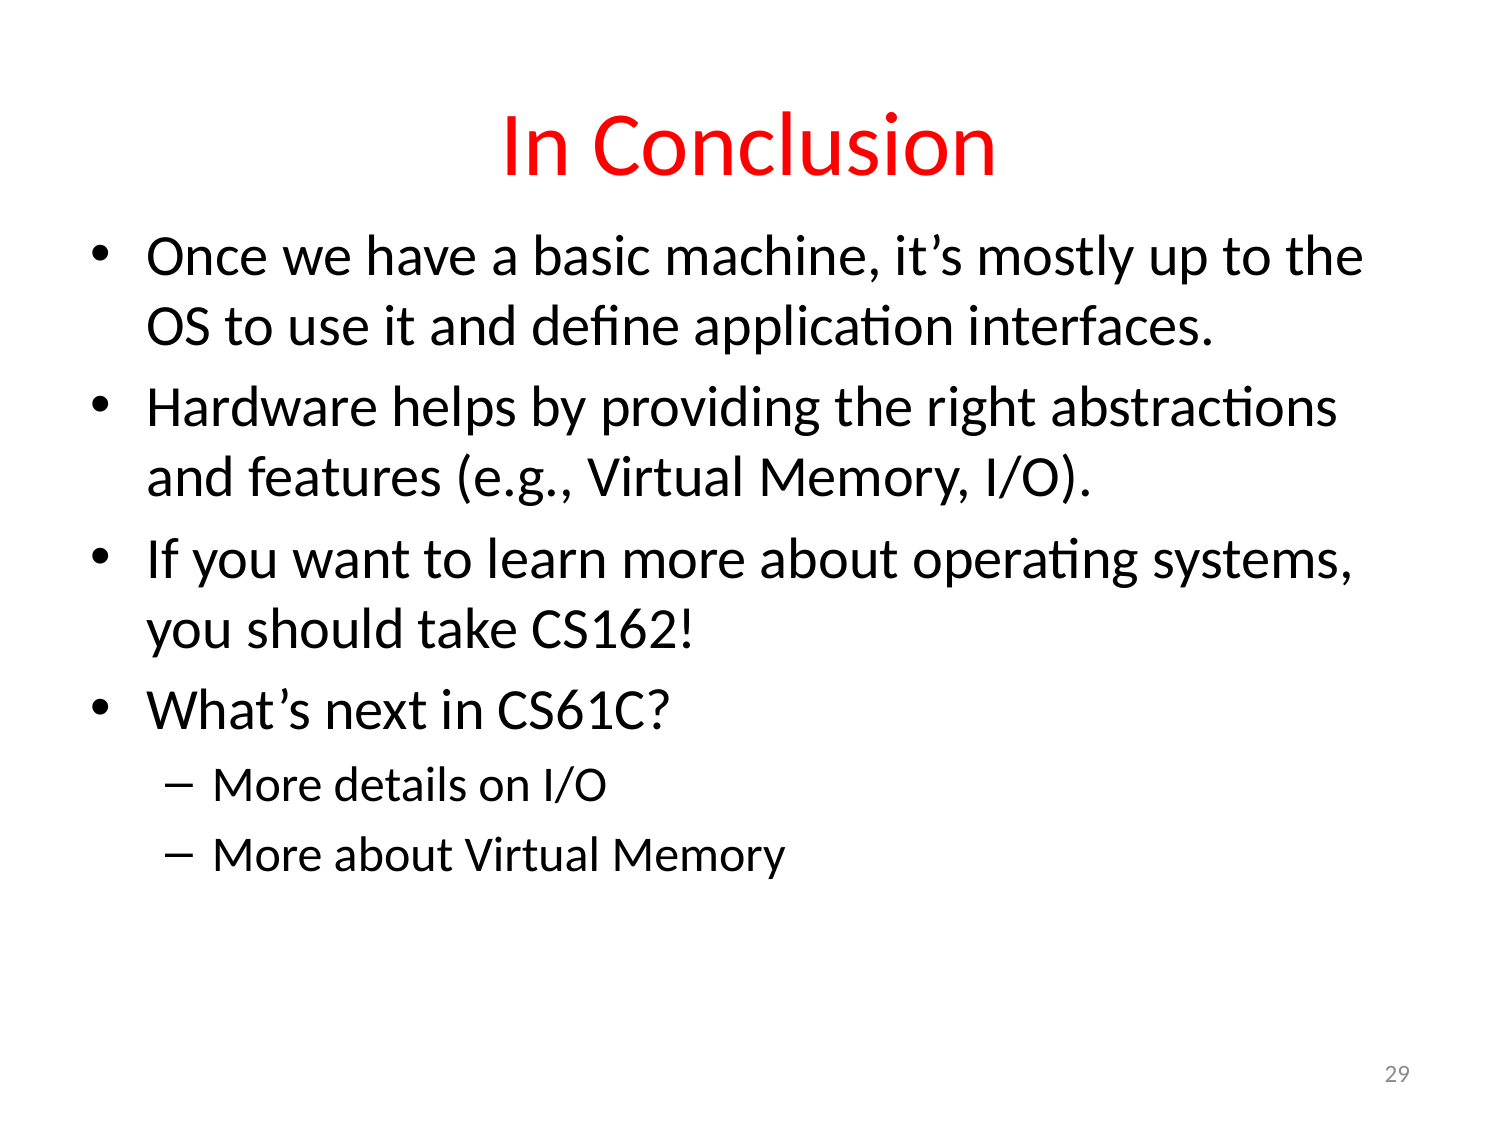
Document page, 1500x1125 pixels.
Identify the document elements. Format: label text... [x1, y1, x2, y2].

slide_number 29 [1074, 1042, 1425, 1103]
title In Conclusion [75, 45, 1425, 209]
list Once we have a basic machine, it’s mostly up to the OS to use it and define application interfaces. Hardware helps by providing the right abstractions and features (e.g., Virtual Memory, I/O). If you want to learn more about operating systems, you should take CS162! What’s next in CS61C? More details on I/O More about Virtual Memory [75, 209, 1425, 953]
